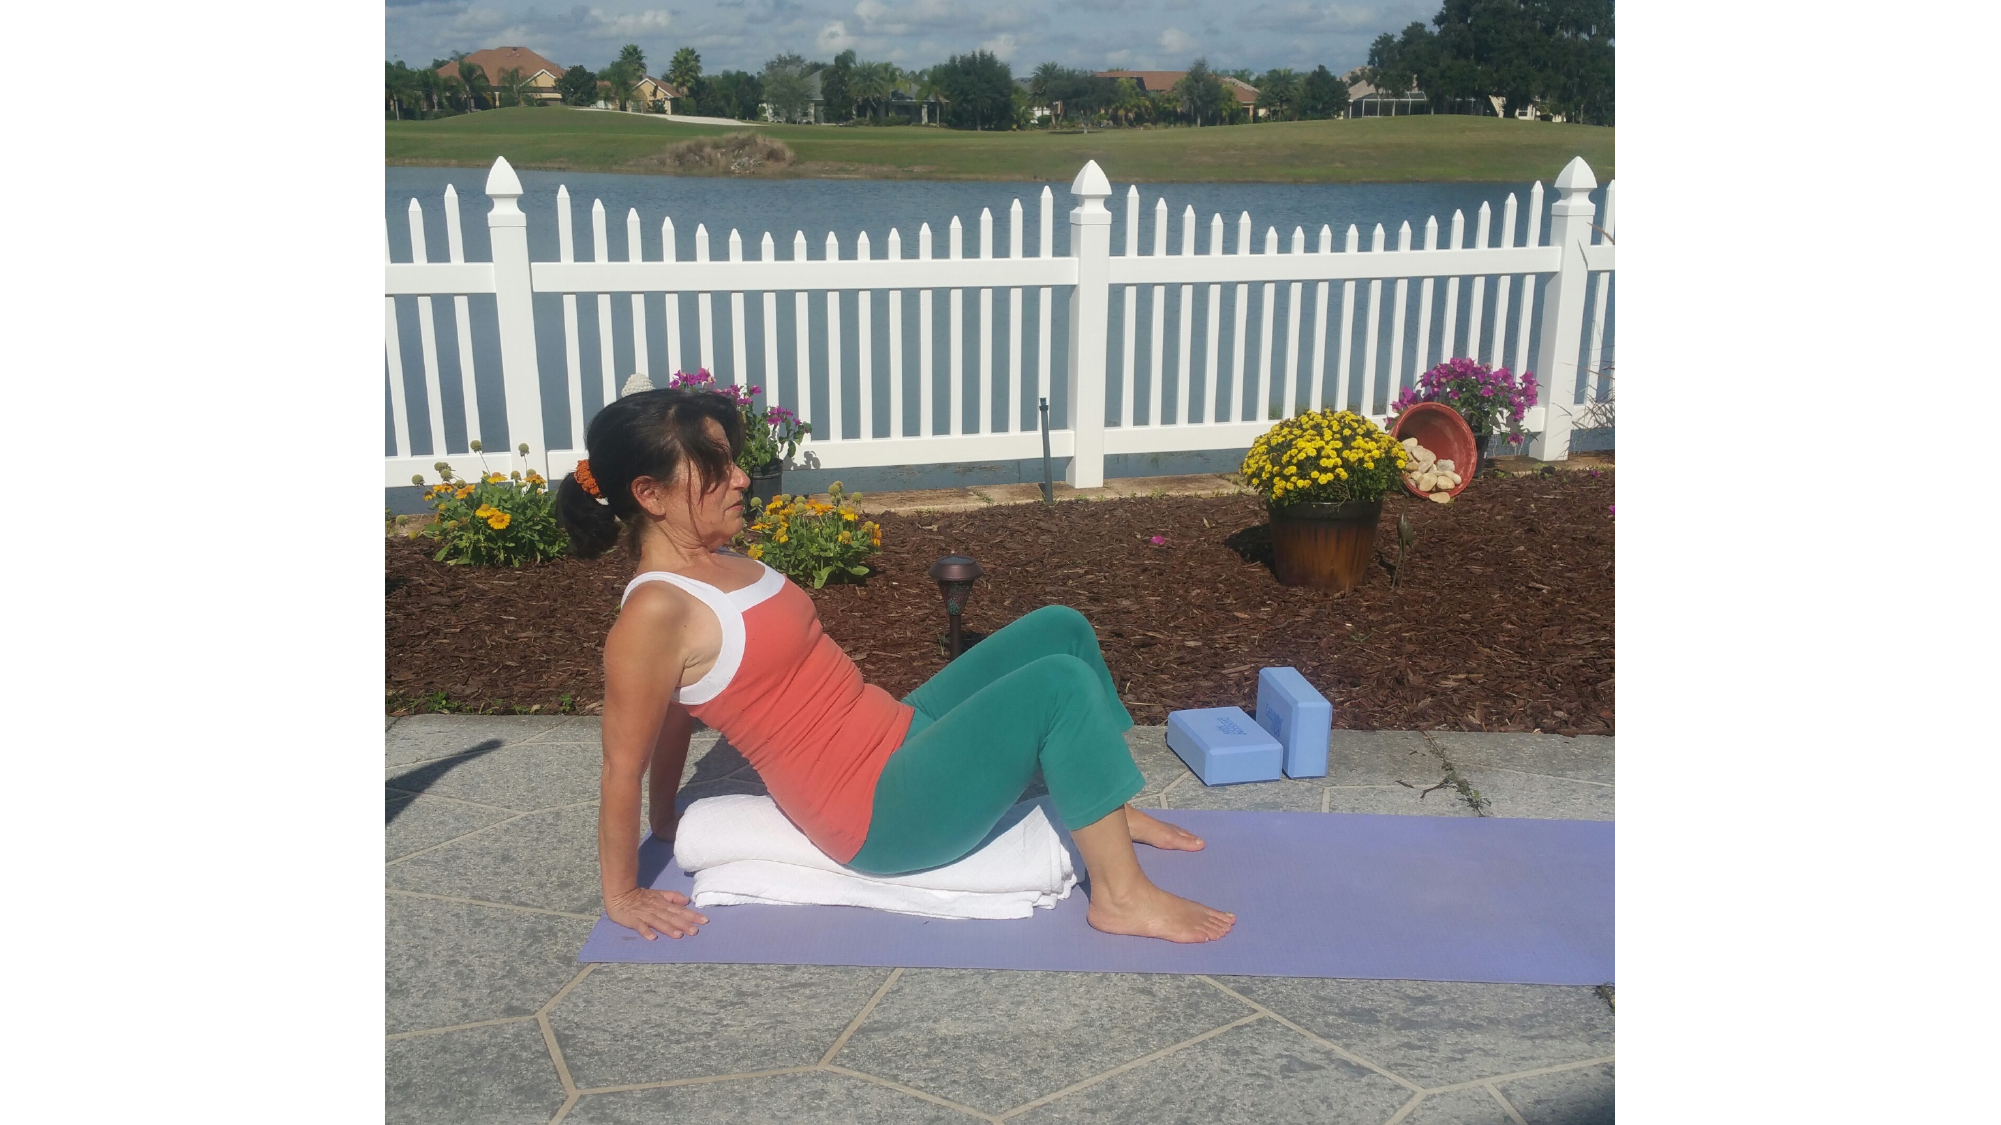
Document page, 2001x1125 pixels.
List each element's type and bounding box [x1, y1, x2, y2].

picture [385, 0, 1615, 1125]
